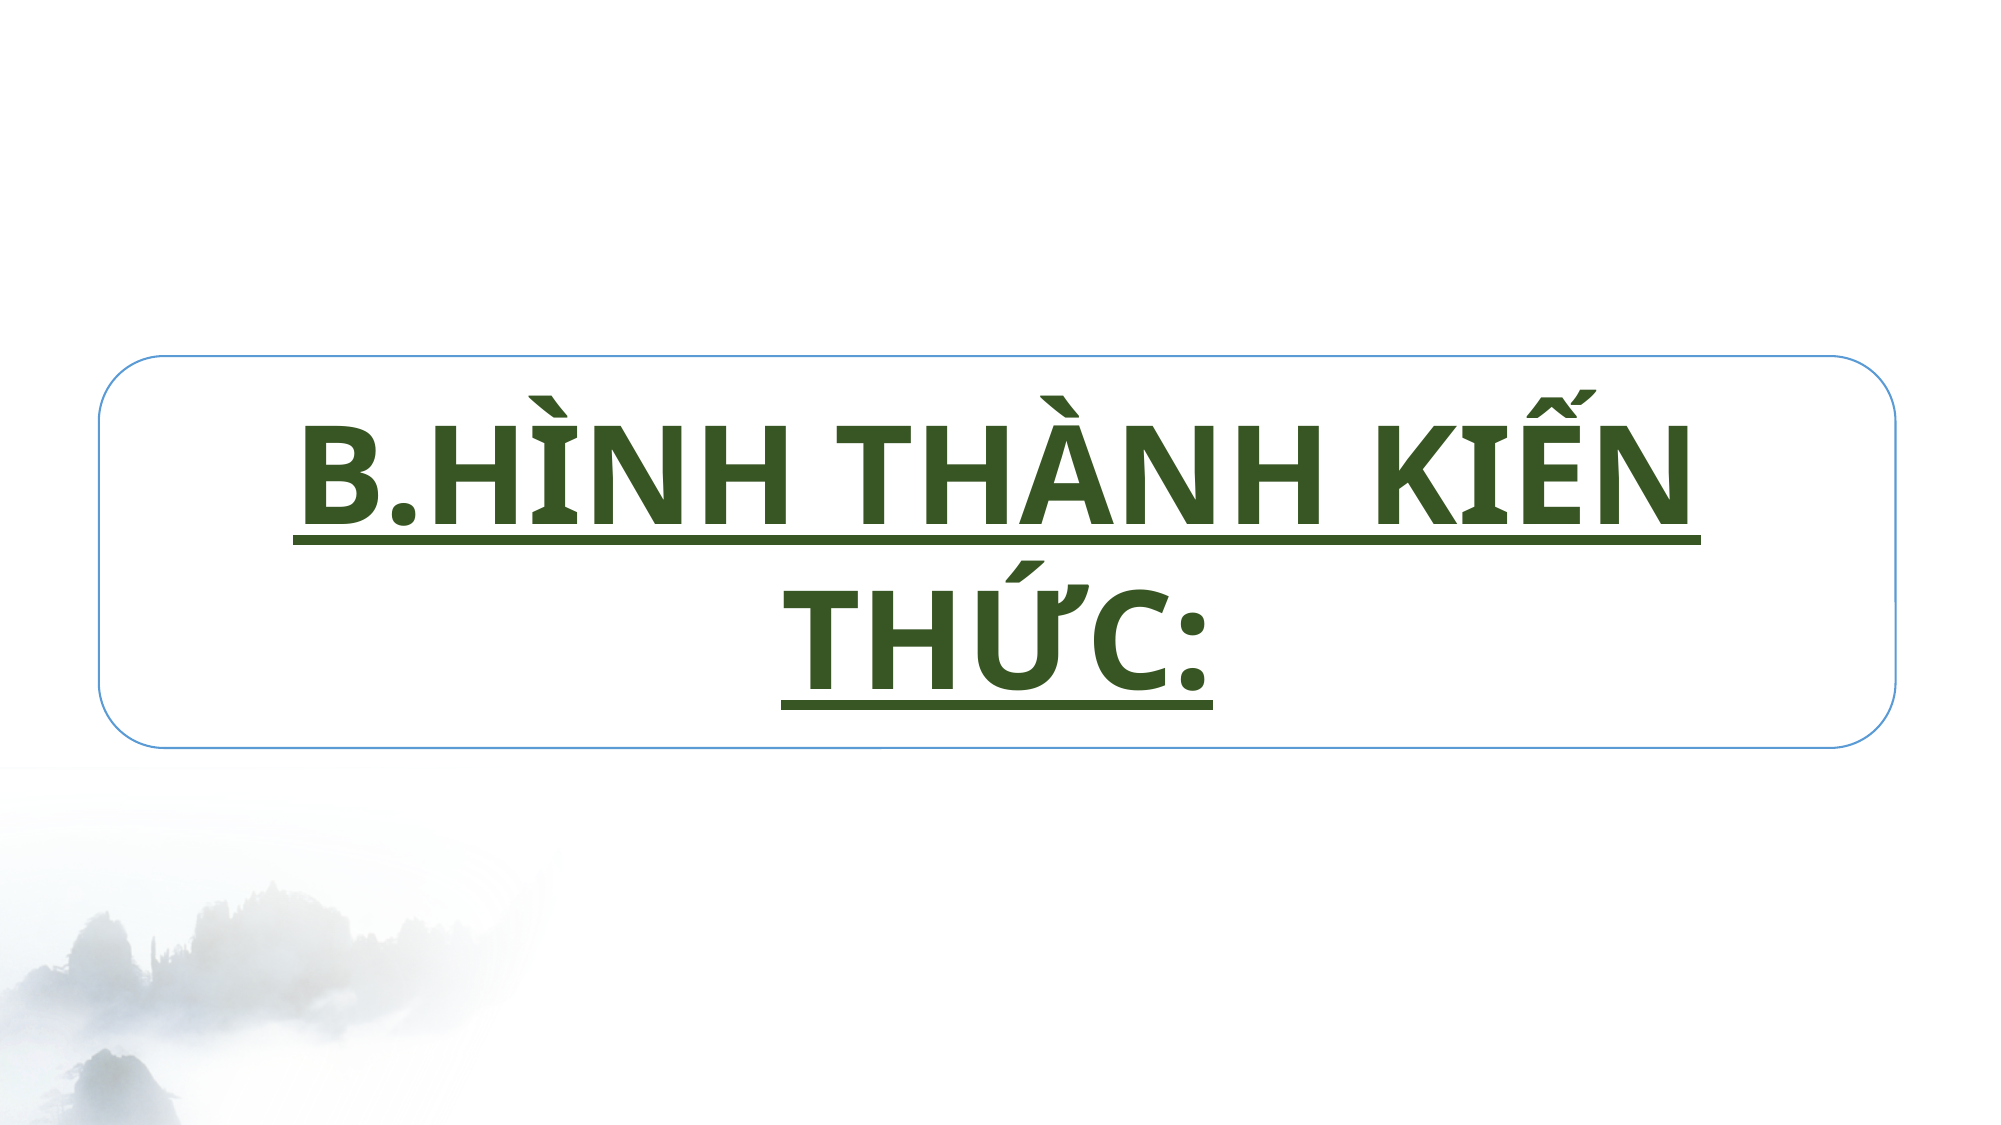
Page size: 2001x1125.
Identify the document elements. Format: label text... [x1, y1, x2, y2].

picture [0, 767, 603, 1125]
text_box B.HÌNH THÀNH KIẾN THỨC: [97, 355, 1897, 750]
